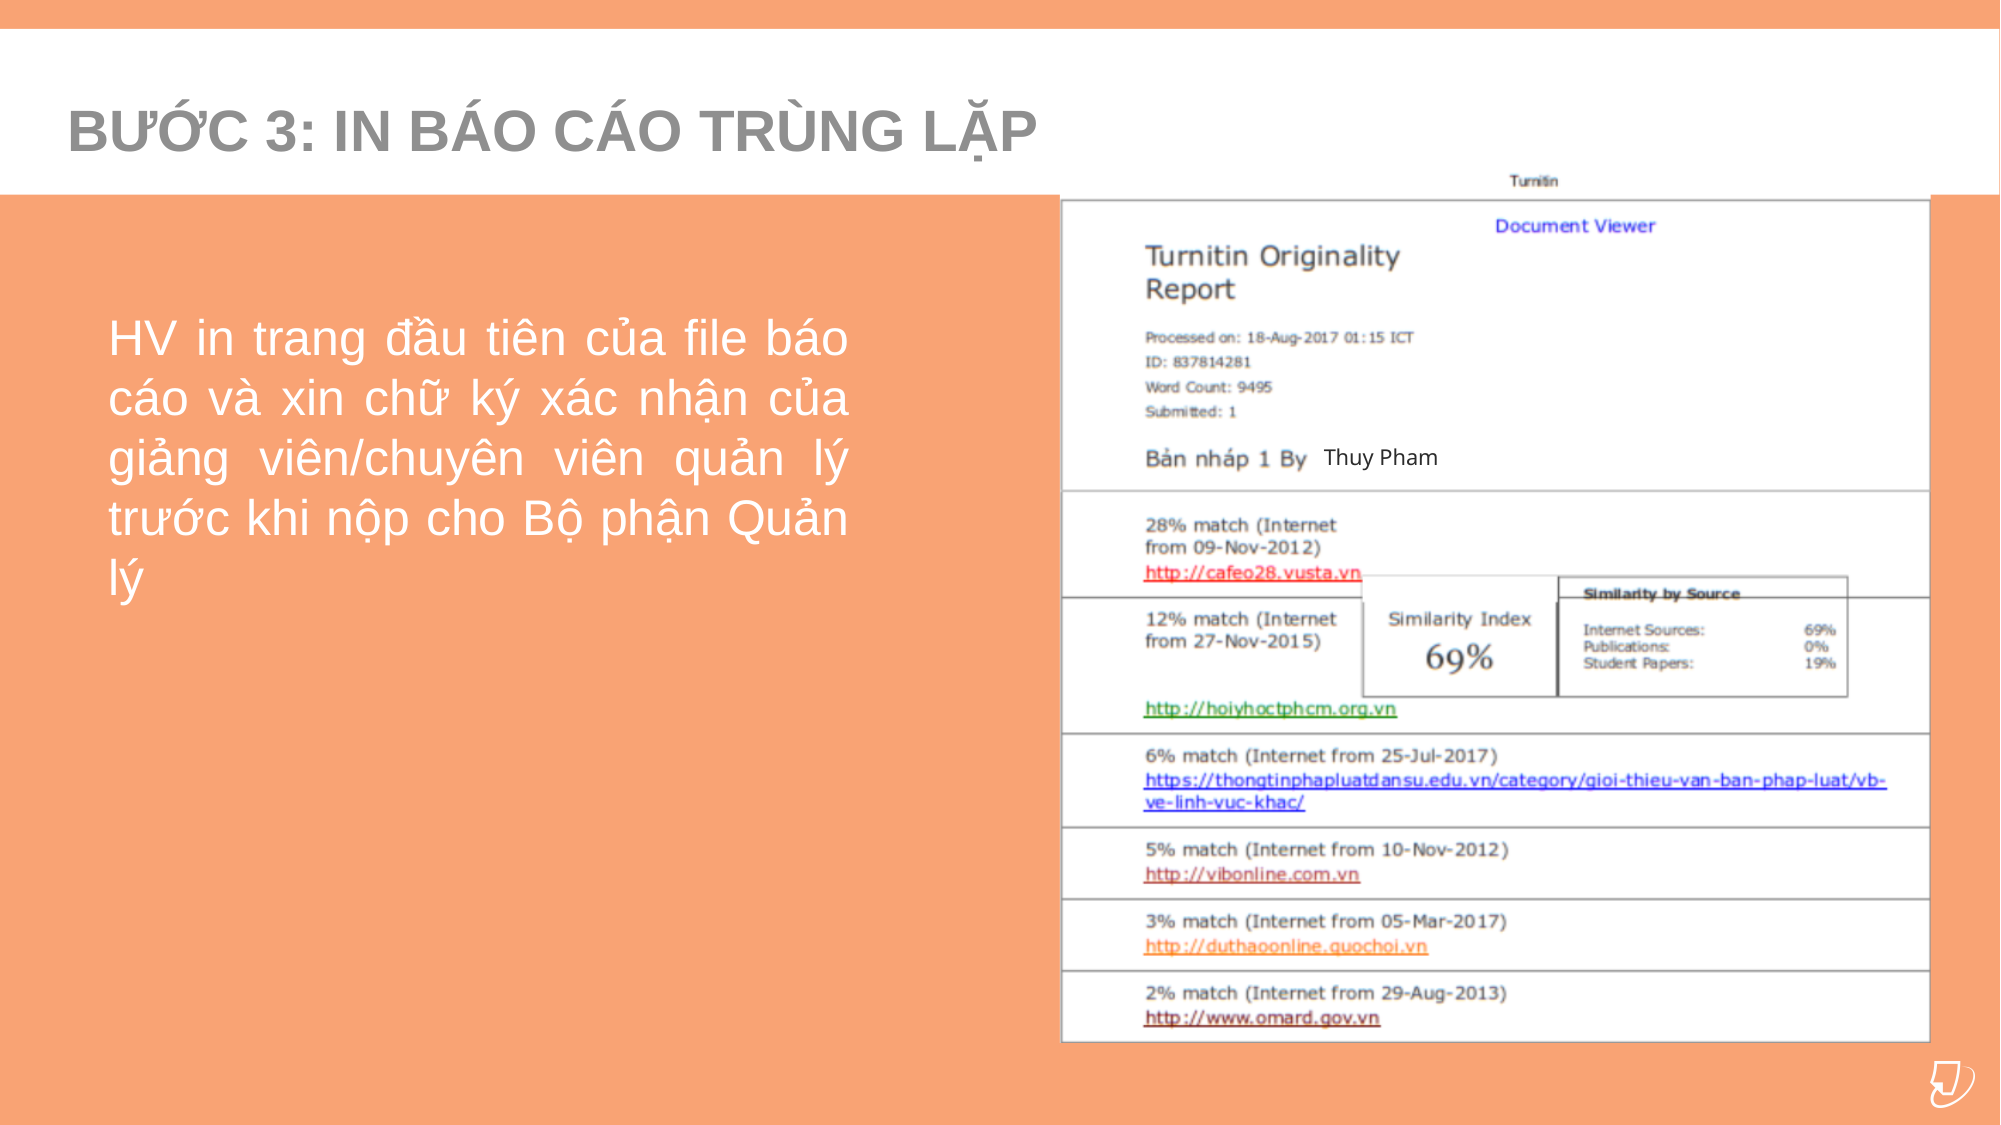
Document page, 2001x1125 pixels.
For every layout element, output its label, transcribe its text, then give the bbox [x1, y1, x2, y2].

text_box HV in trang đầu tiên của file báo cáo và xin chữ ký xác nhận của giảng viên/chuyên viên quản lý trước khi nộp cho Bộ phận Quản lý [93, 297, 865, 613]
picture [1045, 153, 1945, 1043]
text_box BƯỚC 3: IN BÁO CÁO TRÙNG LẶP [52, 50, 1054, 171]
picture [1930, 1061, 1975, 1108]
